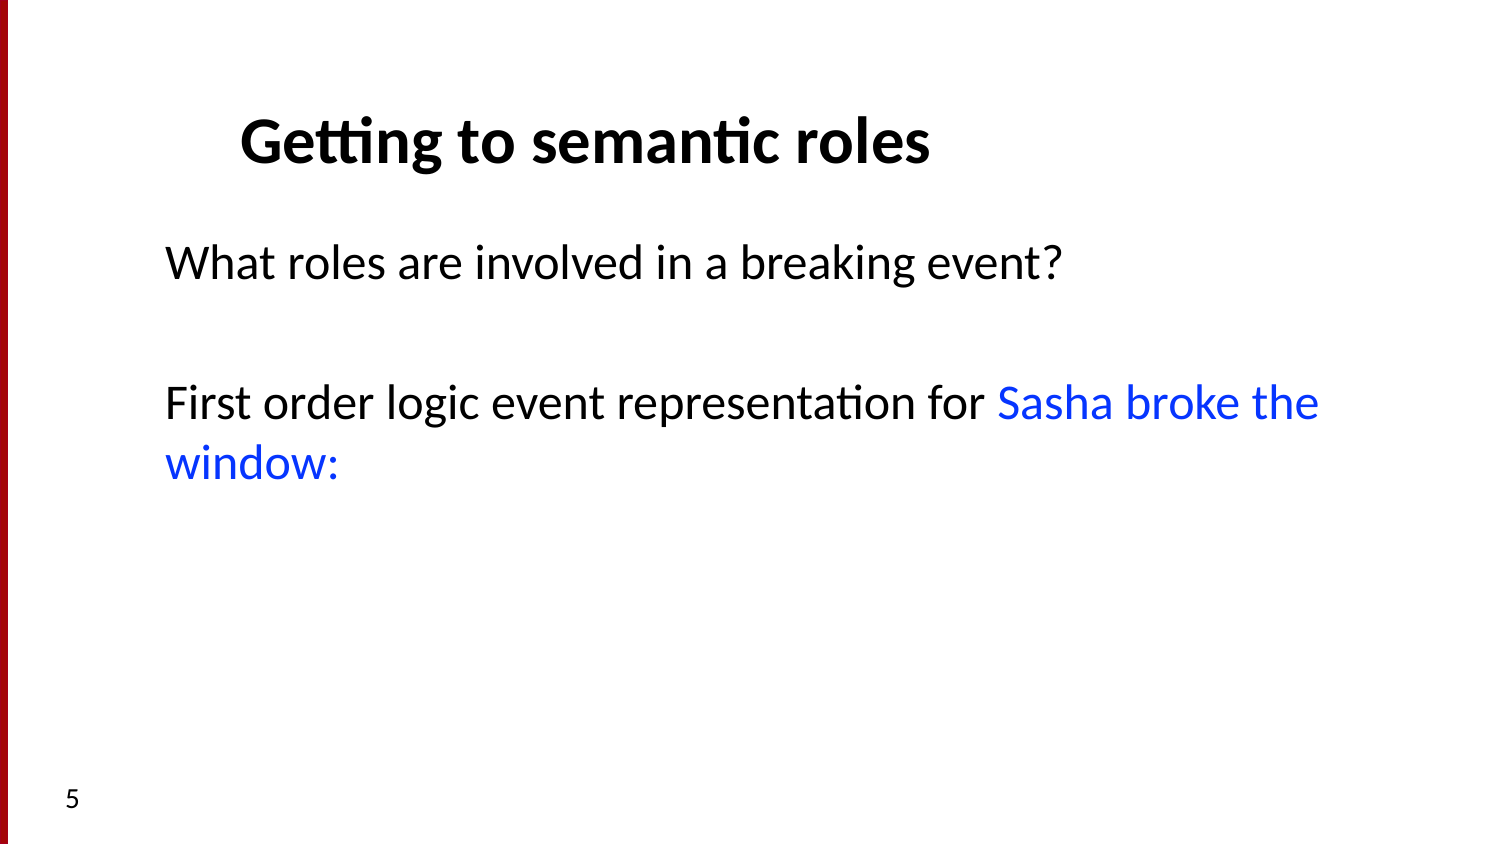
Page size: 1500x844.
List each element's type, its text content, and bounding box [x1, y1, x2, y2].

title Getting to semantic roles [225, 62, 1450, 185]
list What roles are involved in a breaking event? First order logic event representation for Sasha broke the window: [150, 221, 1450, 797]
slide_number 5 [49, 771, 101, 829]
